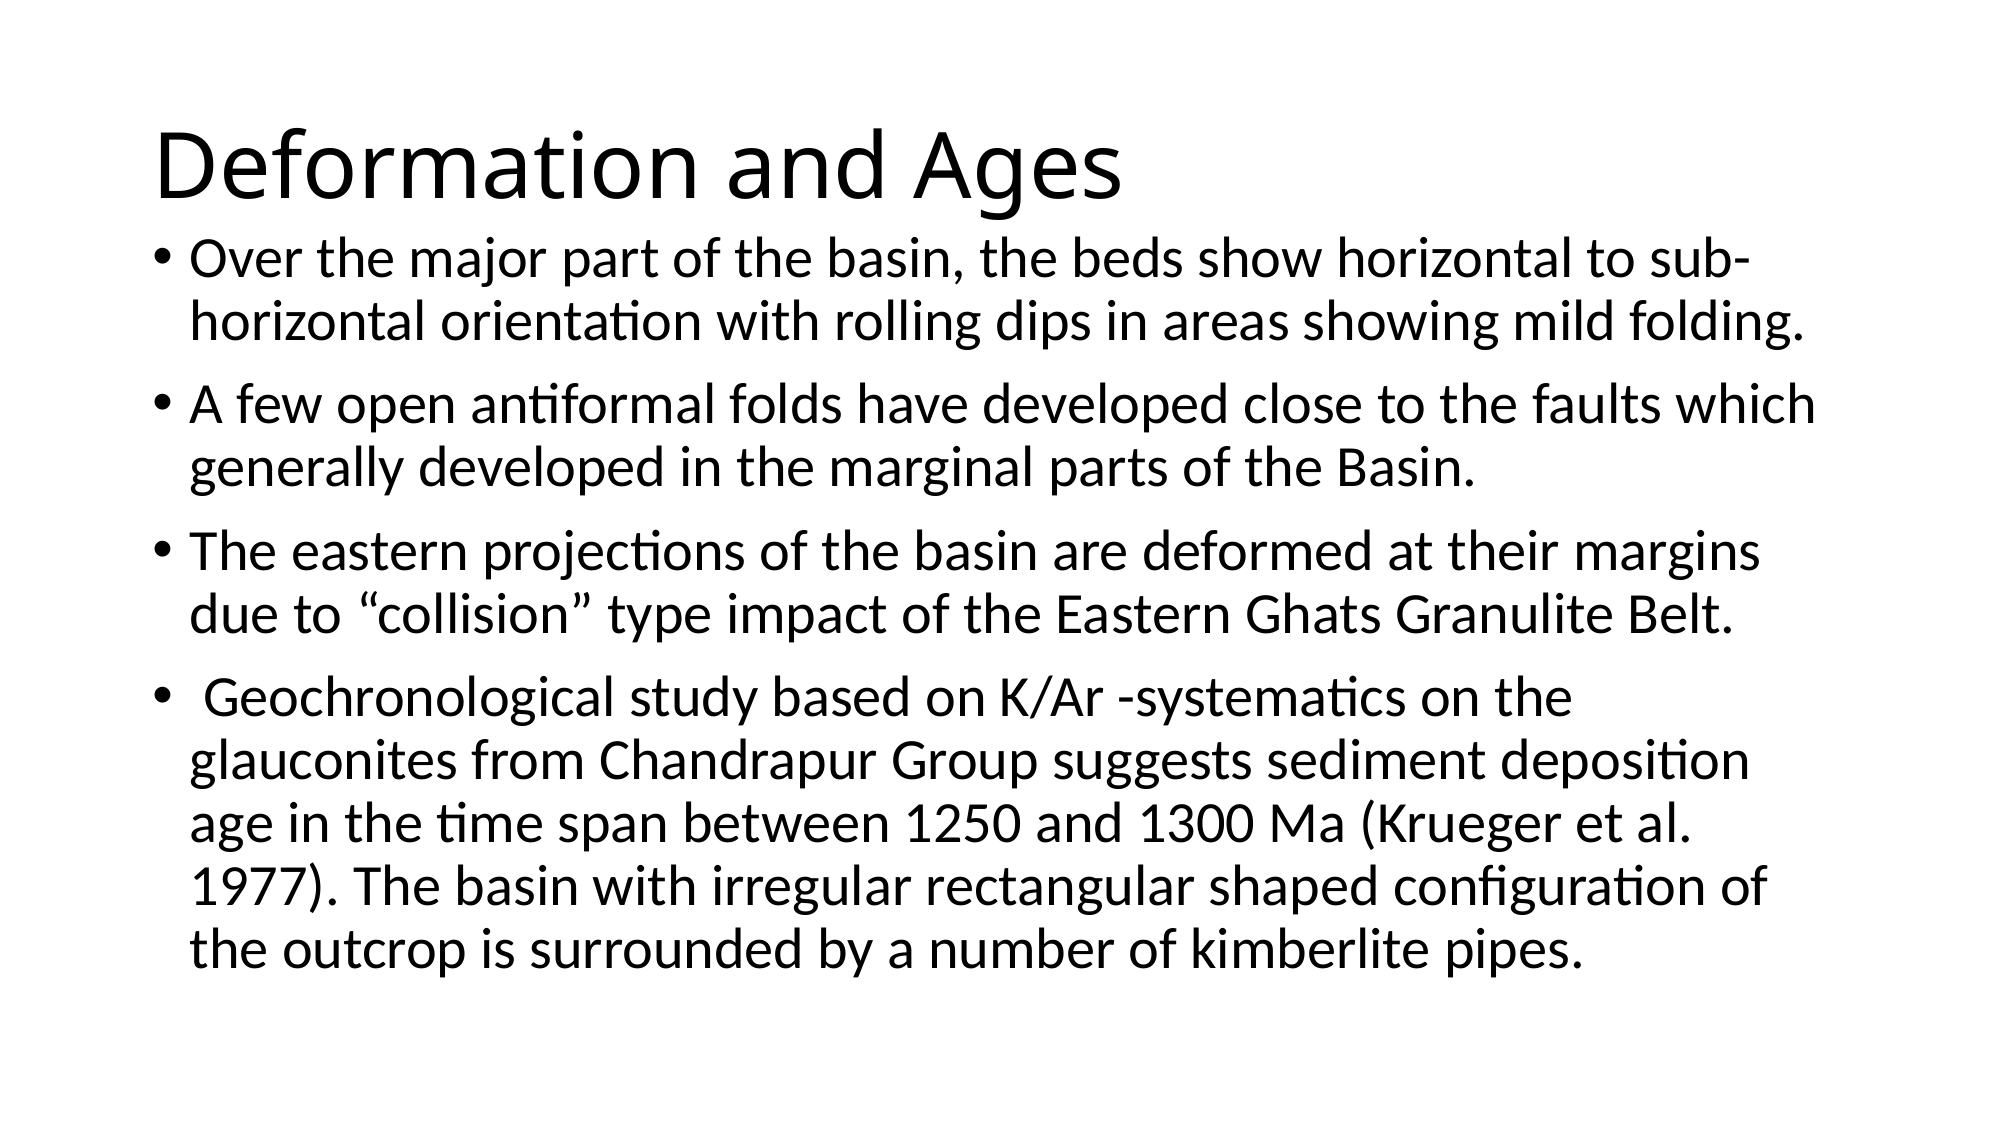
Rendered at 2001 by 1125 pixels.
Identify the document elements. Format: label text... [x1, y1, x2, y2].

list Over the major part of the basin, the beds show horizontal to sub-horizontal orientation with rolling dips in areas showing mild folding. A few open antiformal folds have developed close to the faults which generally developed in the marginal parts of the Basin. The eastern projections of the basin are deformed at their margins due to “collision” type impact of the Eastern Ghats Granulite Belt. Geochronological study based on K/Ar -systematics on the glauconites from Chandrapur Group suggests sediment deposition age in the time span between 1250 and 1300 Ma (Krueger et al. 1977). The basin with irregular rectangular shaped configuration of the outcrop is surrounded by a number of kimberlite pipes. [137, 219, 1863, 1109]
title Deformation and Ages [137, 59, 1863, 219]
